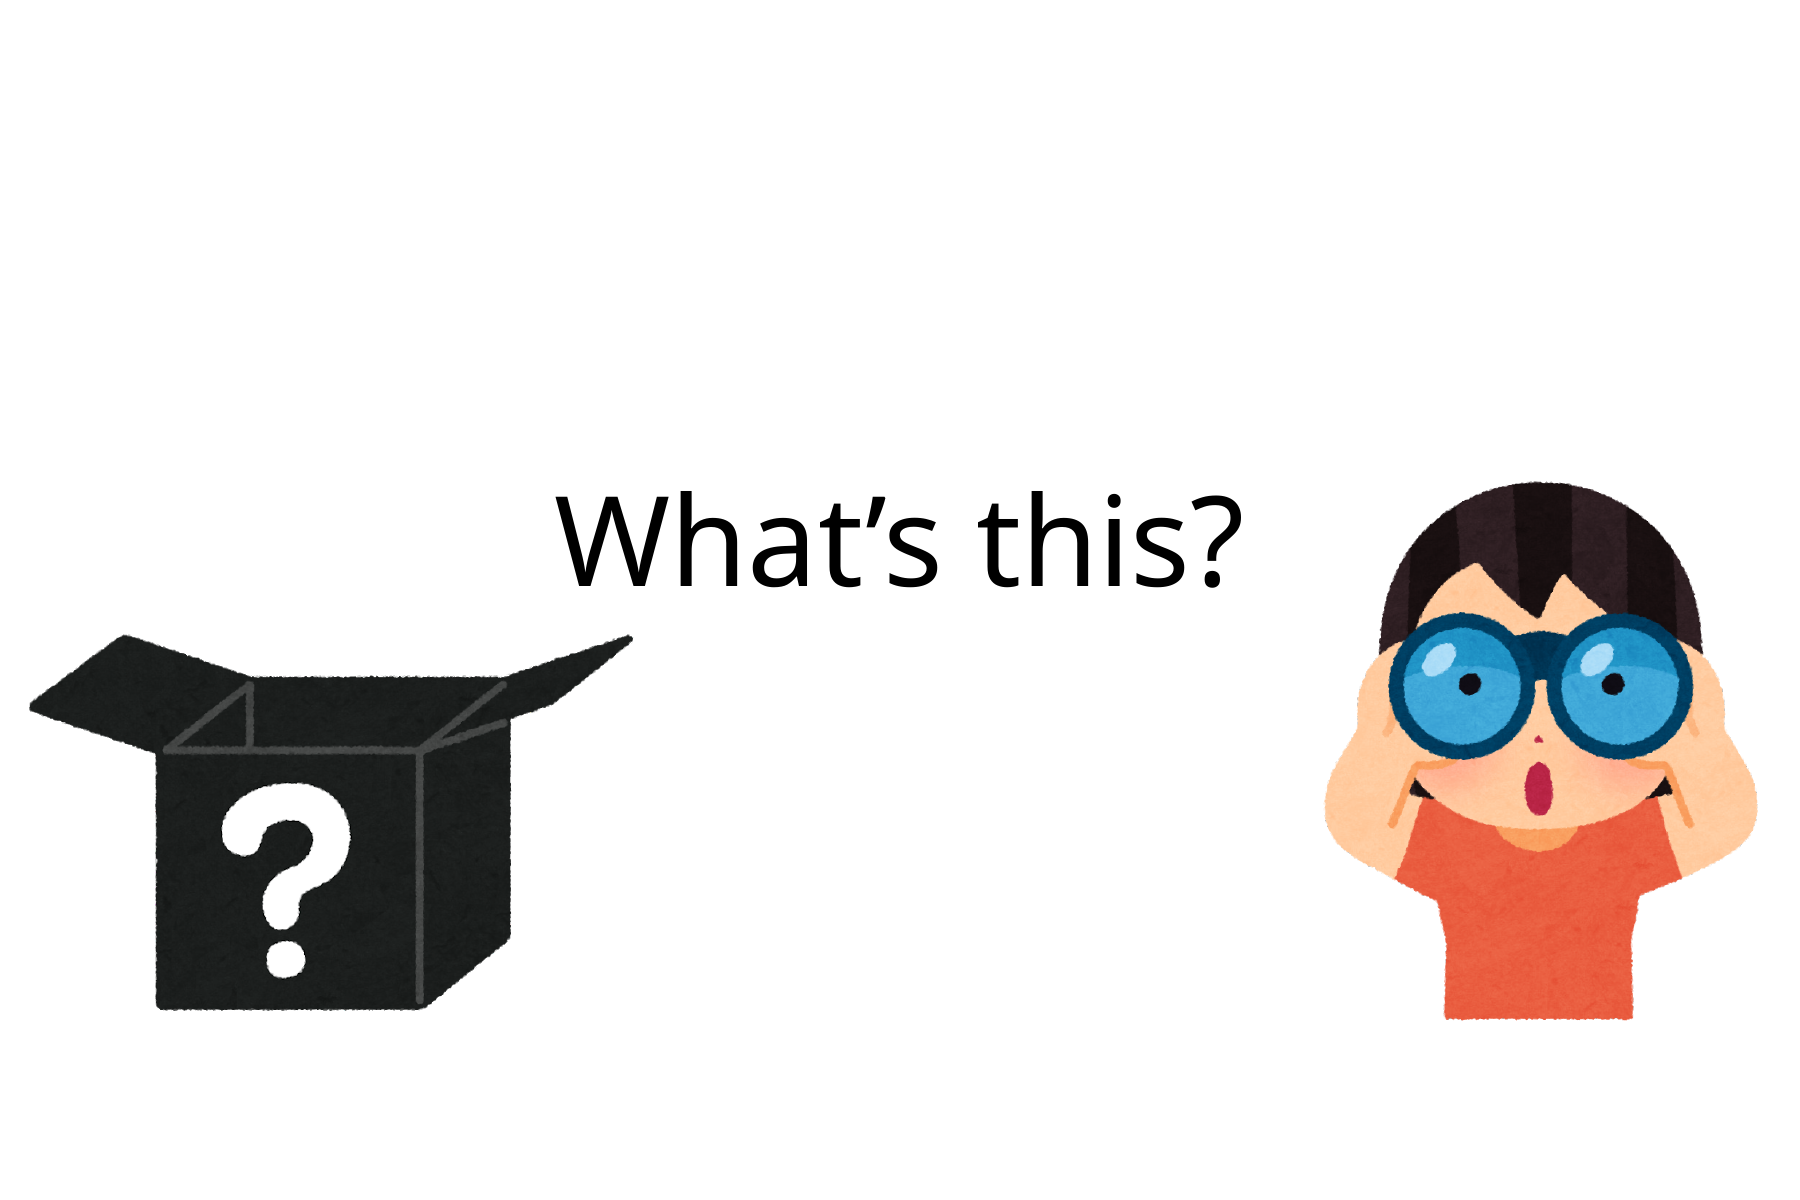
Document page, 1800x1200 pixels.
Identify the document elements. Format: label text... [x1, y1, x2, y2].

picture [14, 618, 652, 1032]
picture [1266, 470, 1800, 1032]
title What’s this? [225, 196, 1575, 614]
